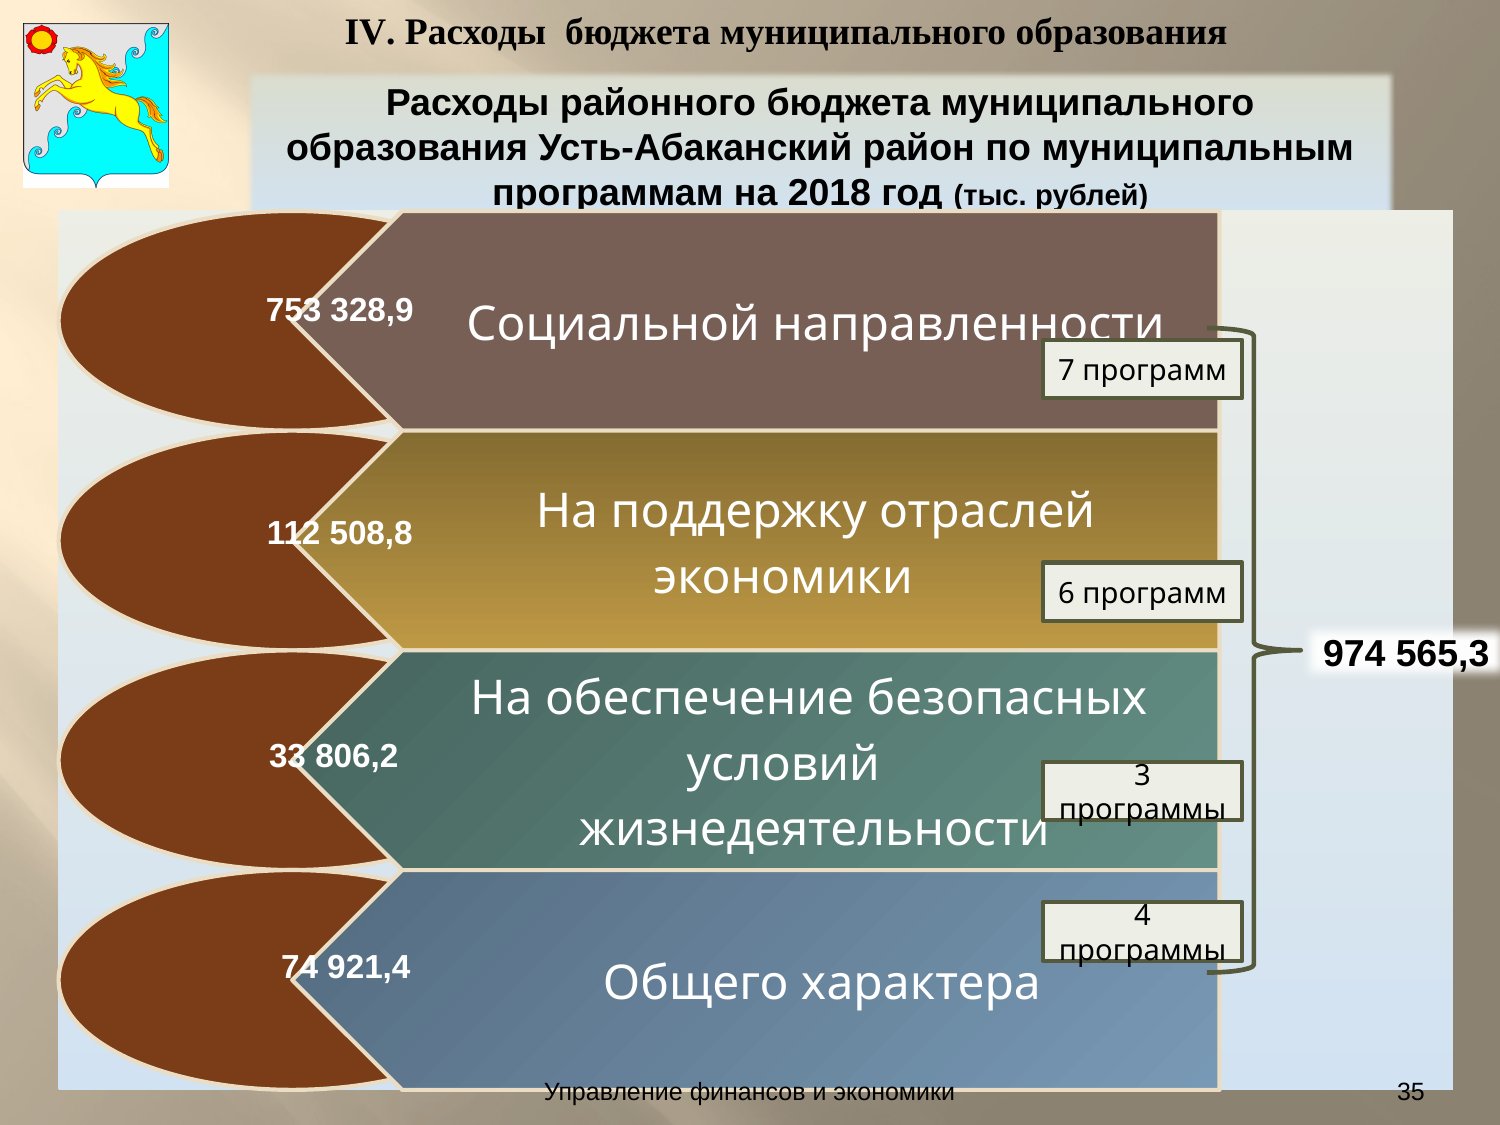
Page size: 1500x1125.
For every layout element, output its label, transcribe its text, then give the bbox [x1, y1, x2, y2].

text_box IV. Расходы бюджета муниципального образования [222, 0, 1360, 60]
text_box Расходы районного бюджета муниципального образования Усть-Абаканский район по муниципальным программам на 2018 год (тыс. рублей) [254, 79, 1387, 210]
picture [23, 23, 169, 188]
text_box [58, 210, 1454, 1091]
